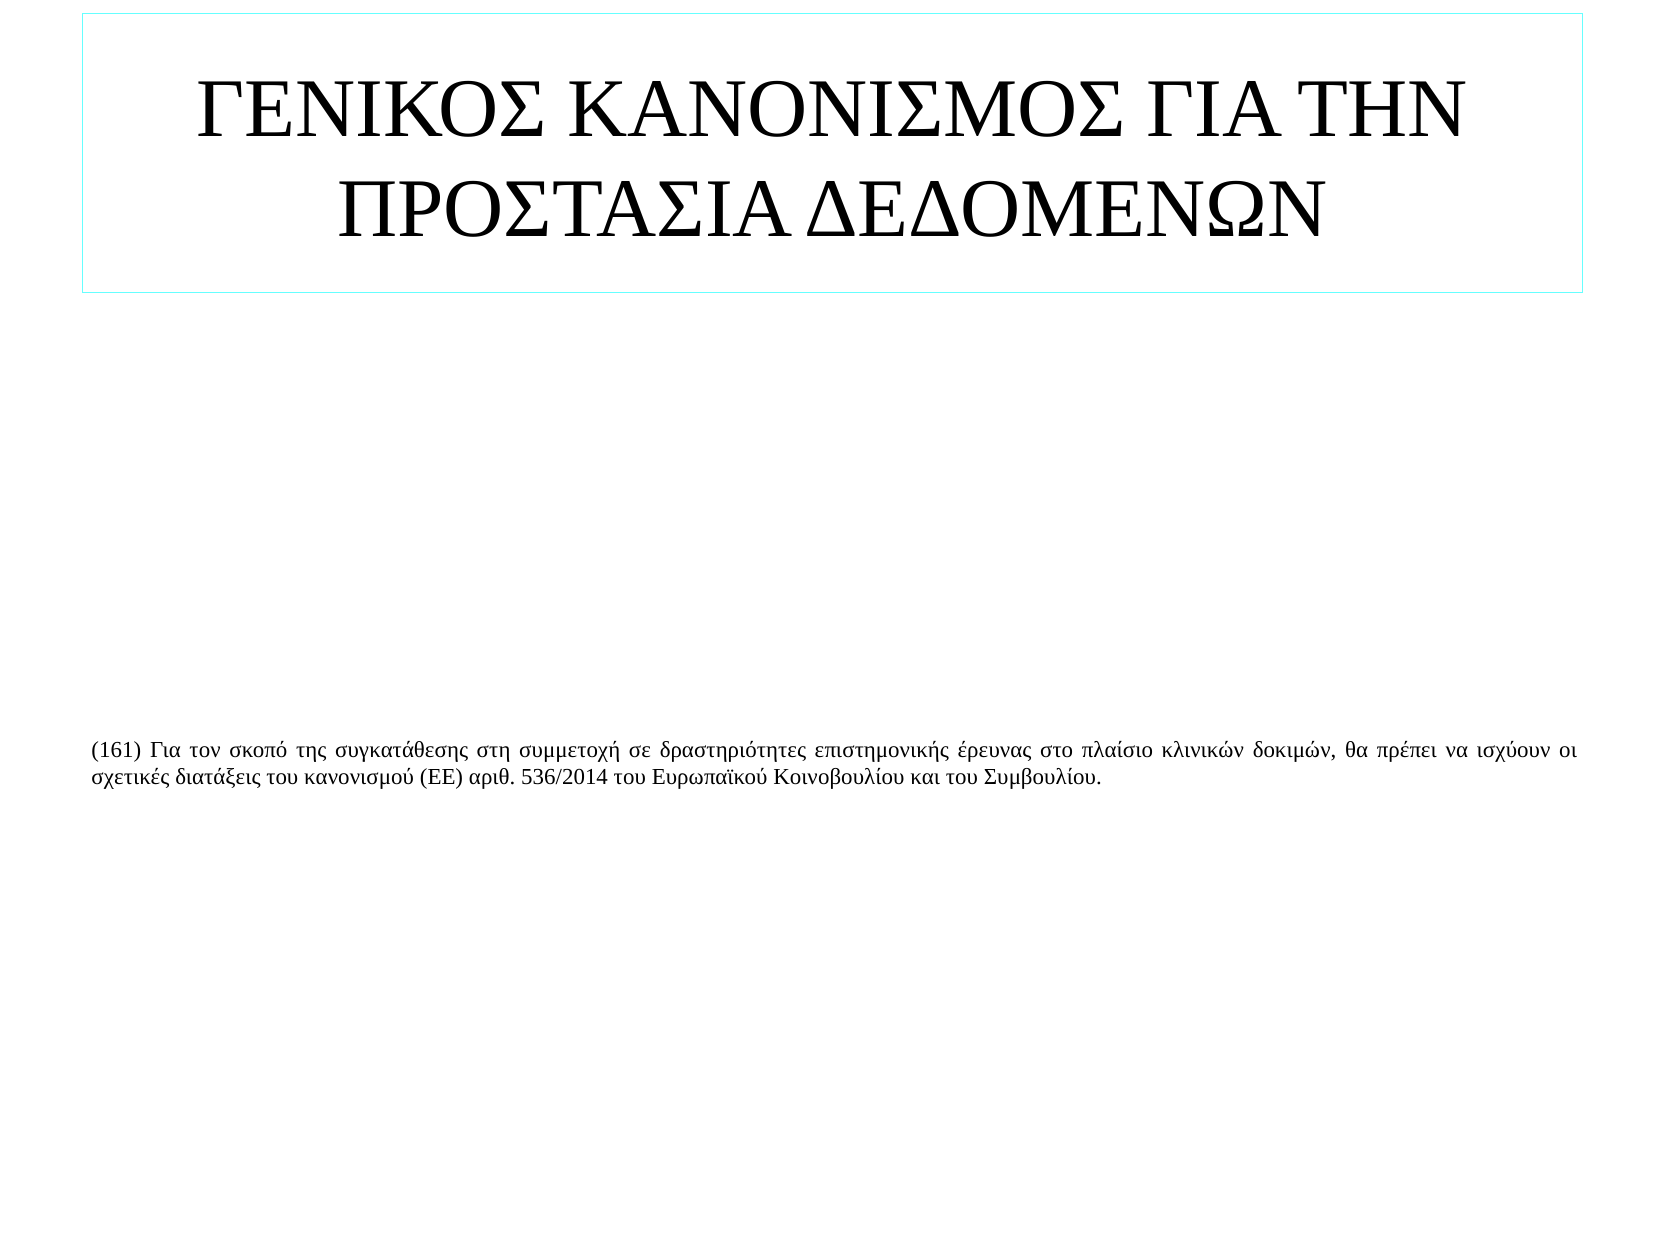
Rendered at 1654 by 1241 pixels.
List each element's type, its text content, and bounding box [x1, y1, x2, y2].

title ΓΕΝΙΚΟΣ ΚΑΝΟΝΙΣΜΟΣ ΓΙΑ ΤΗΝ ΠΡΟΣΤΑΣΙΑ ΔΕΔΟΜΕΝΩΝ [82, 13, 1583, 293]
subtitle (161) Για τον σκοπό της συγκατάθεσης στη συμμετοχή σε δραστηριότητες επιστημονικής έρευνας στο πλαίσιο κλινικών δοκιμών, θα πρέπει να ισχύουν οι σχετικές διατάξεις του κανονισμού (ΕΕ) αριθ. 536/2014 του Ευρωπαϊκού Κοινοβουλίου και του Συμβουλίου. [91, 301, 1580, 1223]
